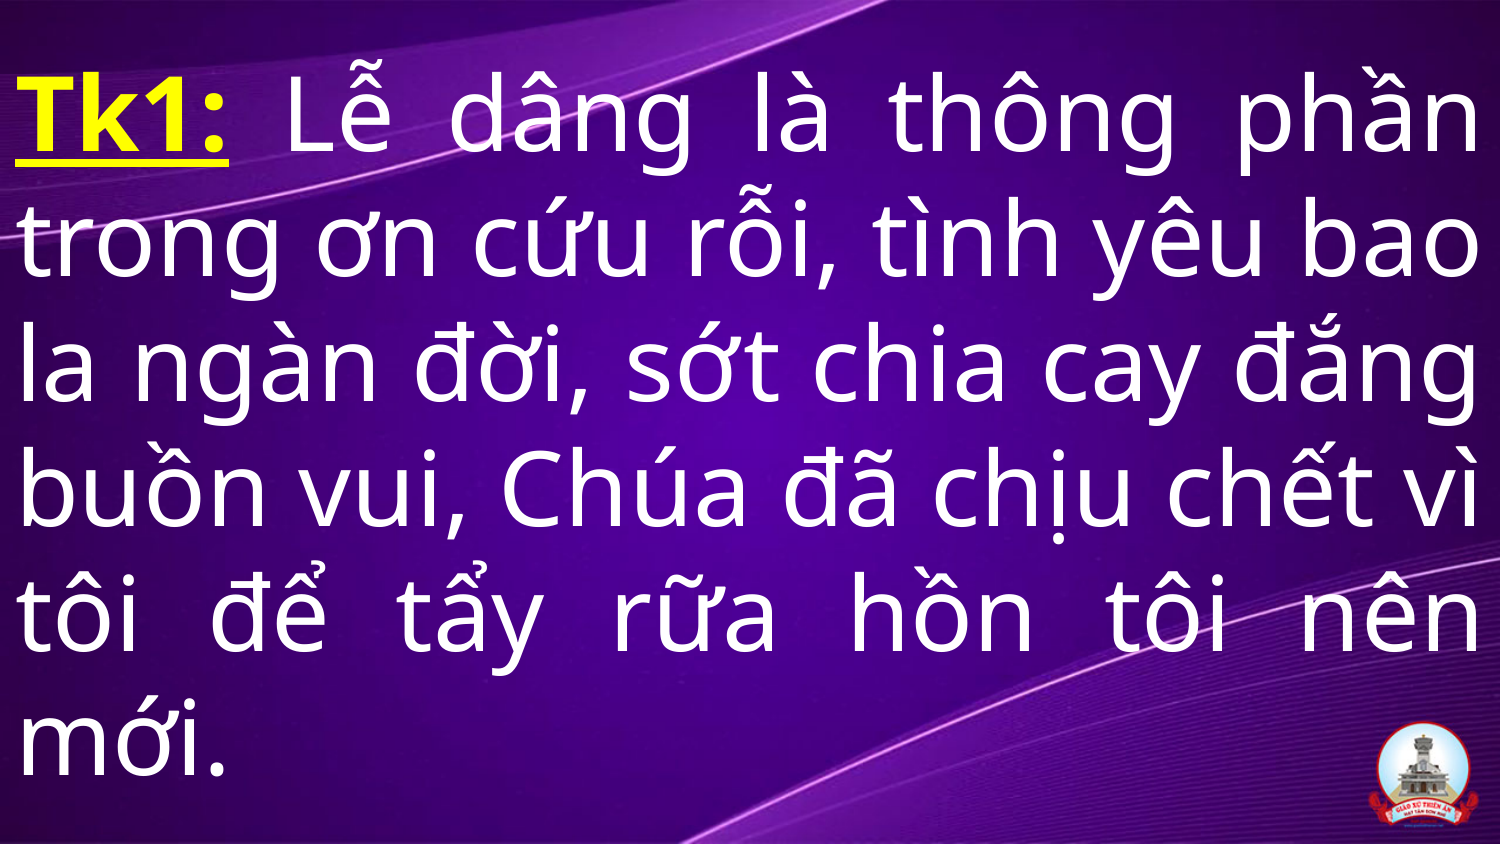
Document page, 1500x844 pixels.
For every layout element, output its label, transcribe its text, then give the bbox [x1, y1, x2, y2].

title Tk1: Lễ dâng là thông phần trong ơn cứu rỗi, tình yêu bao la ngàn đời, sớt chia cay đắng buồn vui, Chúa đã chịu chết vì tôi để tẩy rữa hồn tôi nên mới. [0, 0, 1500, 844]
